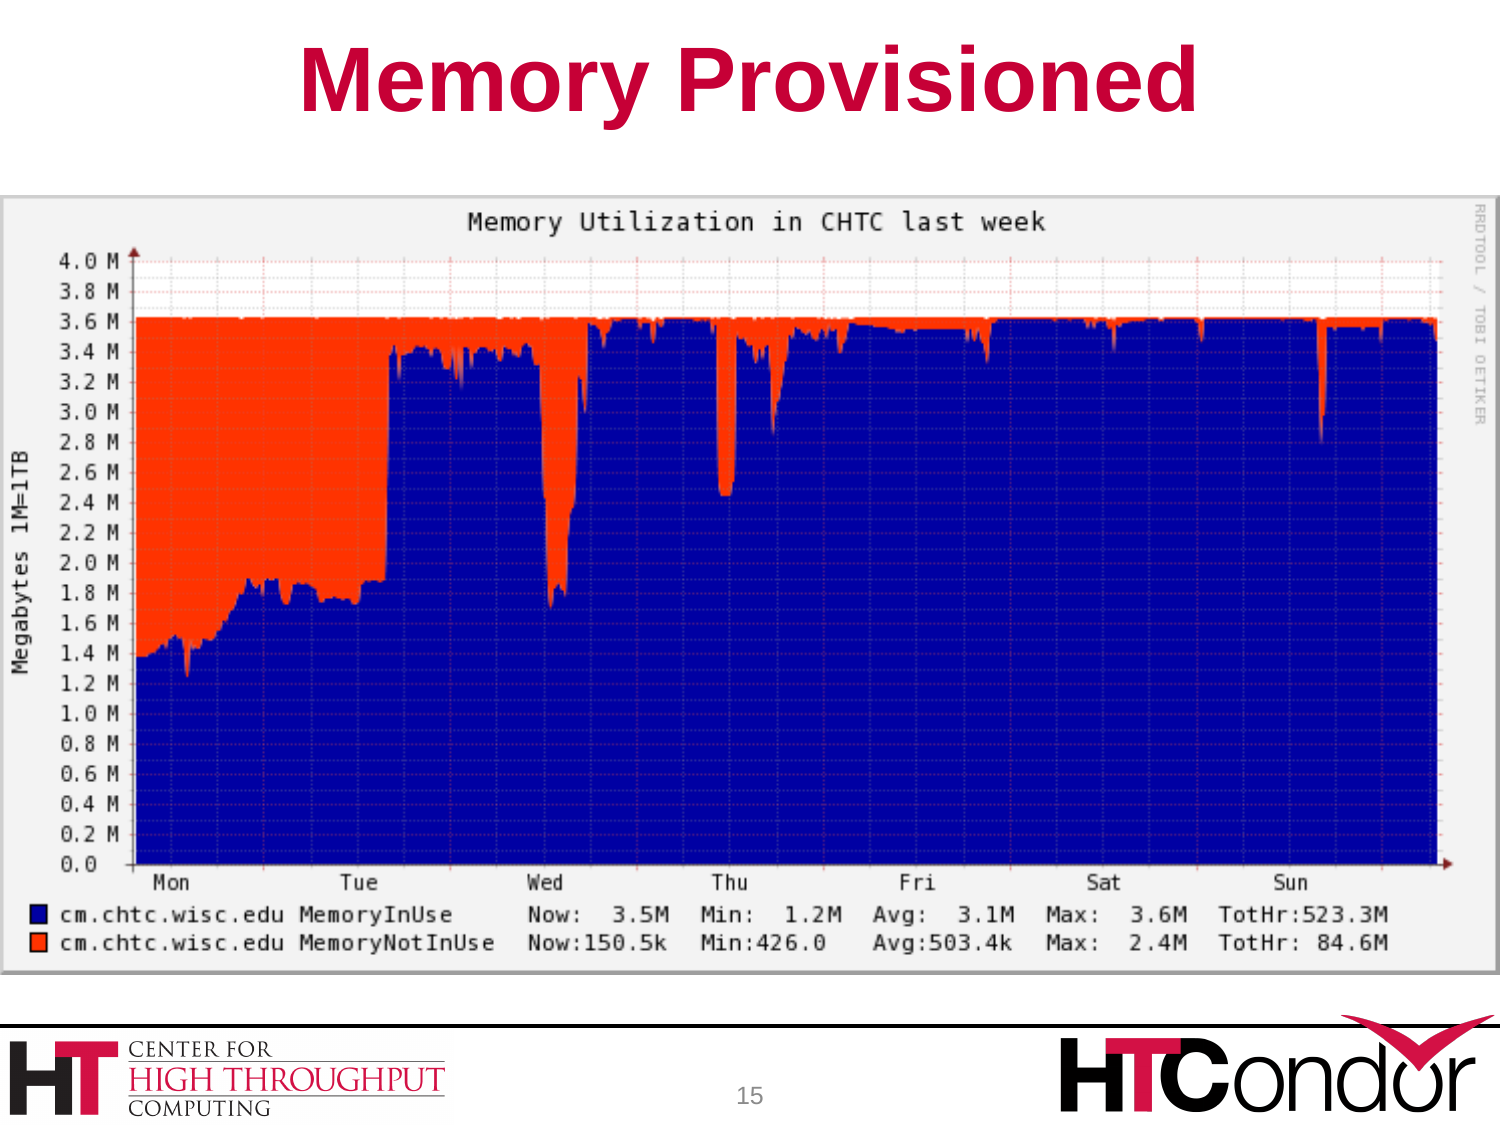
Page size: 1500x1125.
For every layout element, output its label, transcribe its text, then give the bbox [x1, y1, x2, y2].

picture [0, 1029, 454, 1125]
picture [1055, 1014, 1500, 1119]
title Memory Provisioned [0, 0, 1500, 107]
slide_number 15 [575, 1065, 925, 1125]
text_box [0, 110, 1500, 975]
